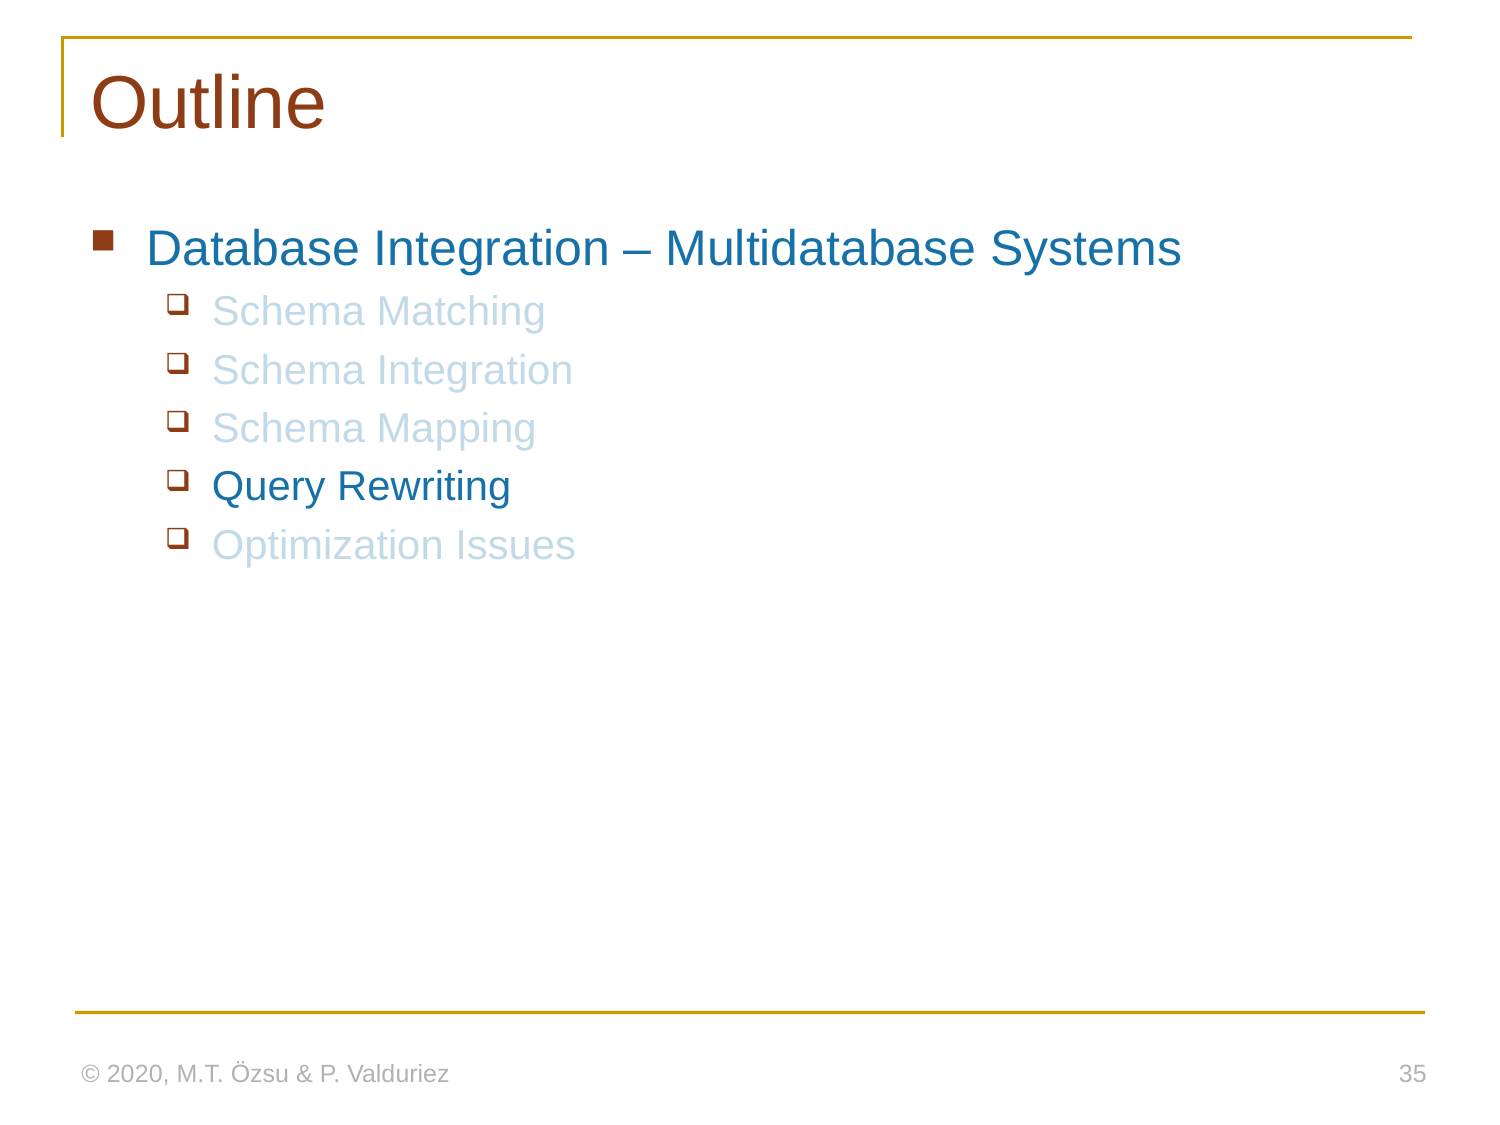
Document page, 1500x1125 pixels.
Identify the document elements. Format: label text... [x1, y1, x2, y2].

footer © 2020, M.T. Özsu & P. Valduriez [66, 1042, 573, 1103]
slide_number 35 [1104, 1042, 1442, 1103]
list Database Integration – Multidatabase Systems Schema Matching Schema Integration Schema Mapping Query Rewriting Optimization Issues [74, 207, 1426, 1006]
title Outline [74, 45, 1426, 207]
